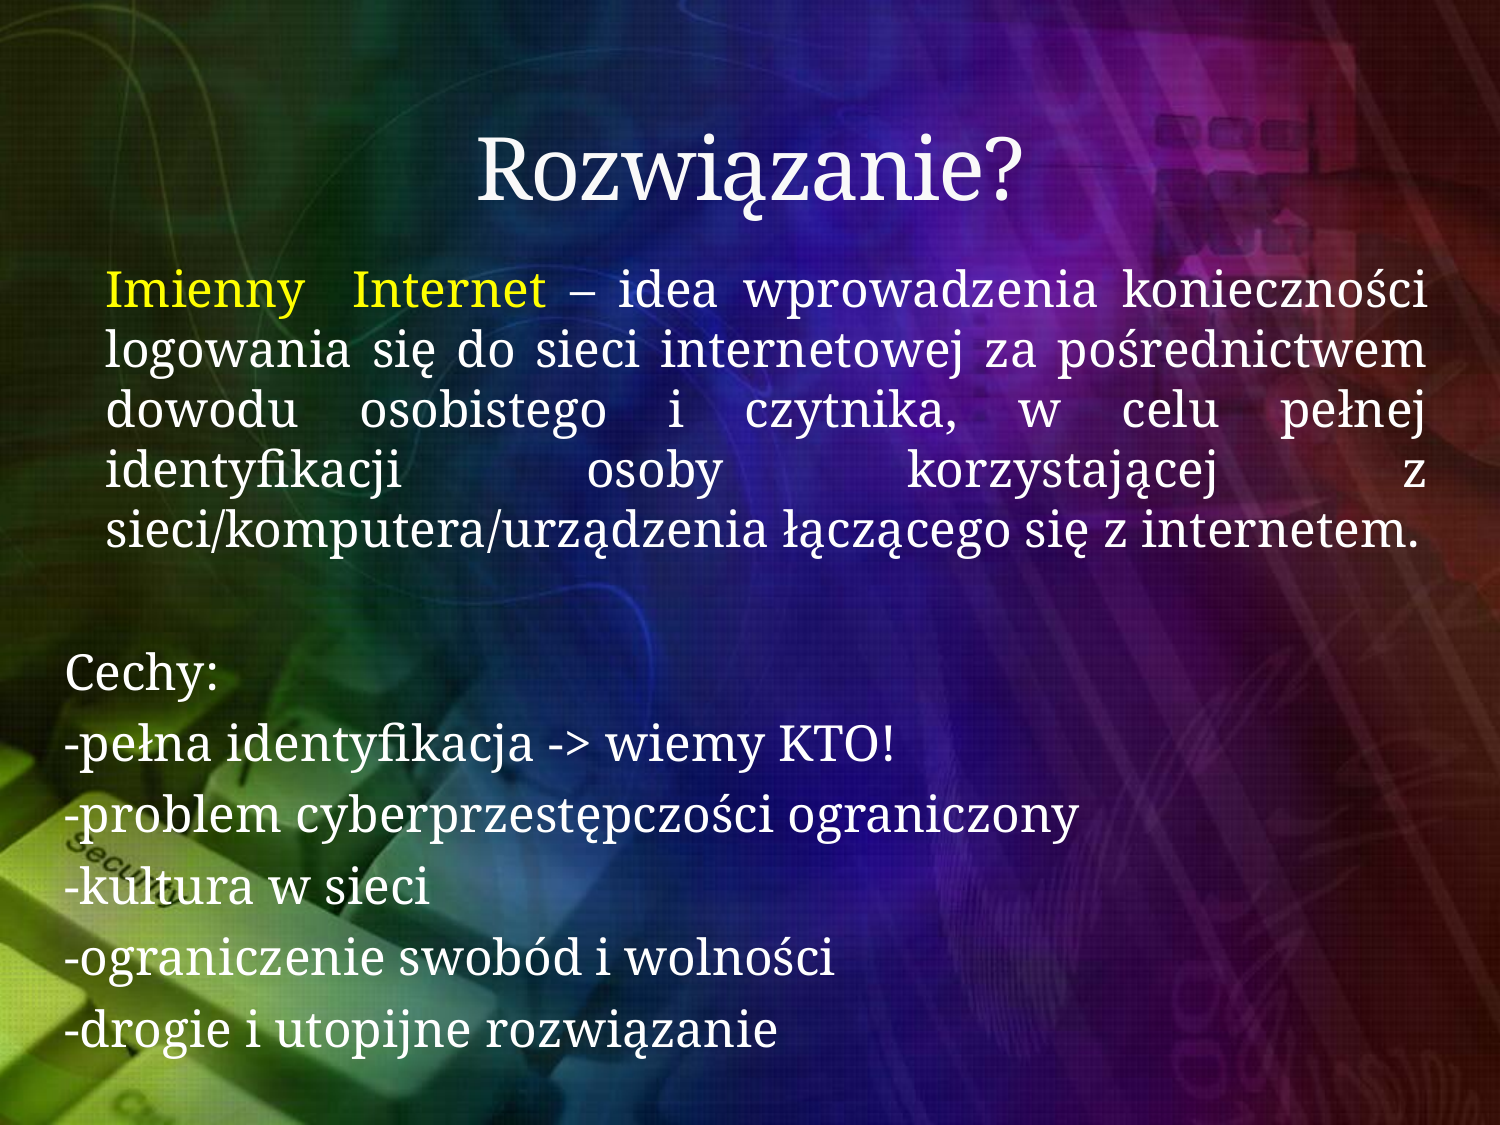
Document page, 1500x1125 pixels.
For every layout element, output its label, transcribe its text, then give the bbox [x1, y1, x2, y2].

list Imienny Internet – idea wprowadzenia konieczności logowania się do sieci internetowej za pośrednictwem dowodu osobistego i czytnika, w celu pełnej identyfikacji osoby korzystającej z sieci/komputera/urządzenia łączącego się z internetem. Cechy: -pełna identyfikacja -> wiemy KTO! -problem cyberprzestępczości ograniczony -kultura w sieci -ograniczenie swobód i wolności -drogie i utopijne rozwiązanie [49, 250, 1445, 1079]
title Rozwiązanie? [74, 24, 1425, 225]
picture [0, 0, 1500, 1125]
